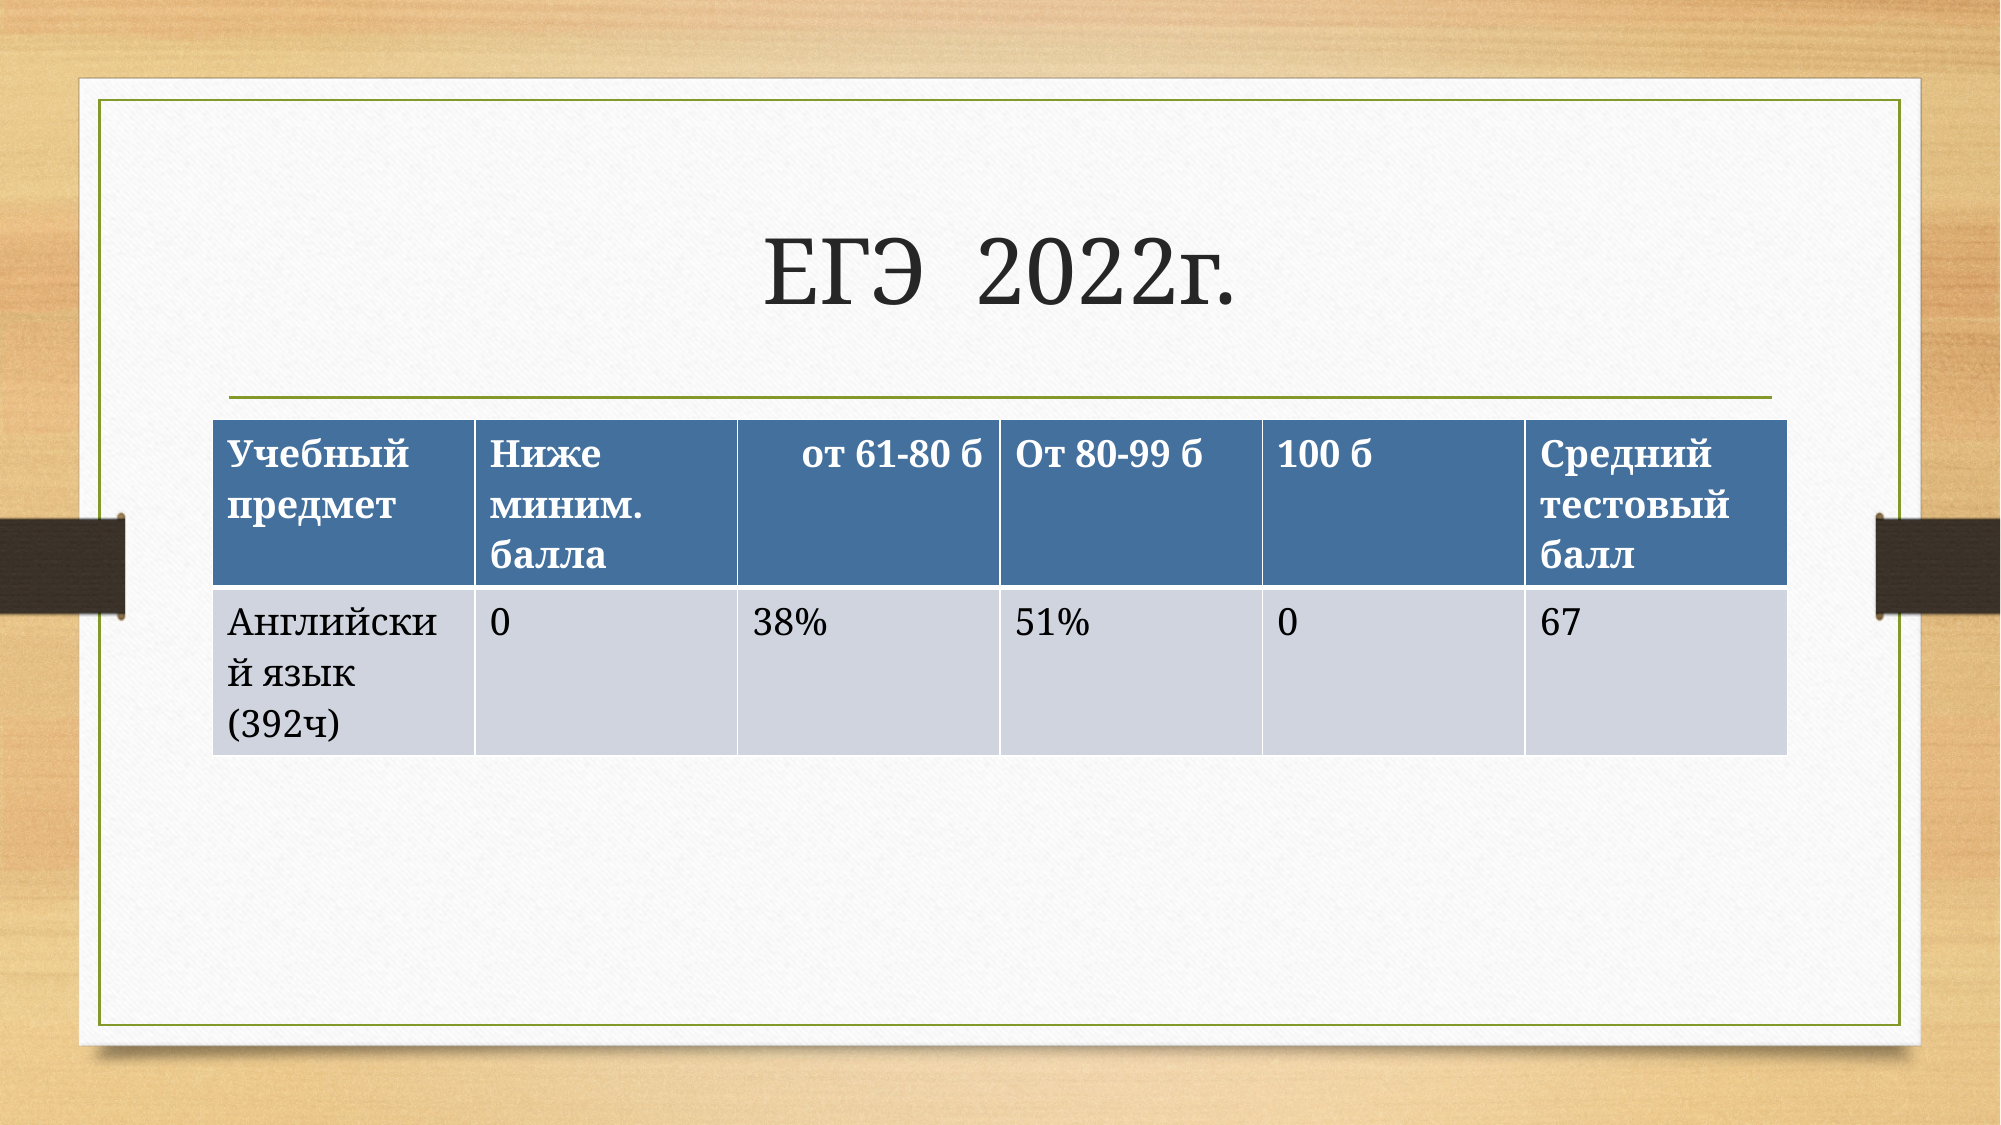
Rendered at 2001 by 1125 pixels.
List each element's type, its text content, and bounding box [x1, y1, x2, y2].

picture [0, 0, 2001, 1125]
table_header Ниже миним. балла [476, 420, 737, 585]
table_cell 51% [1001, 590, 1262, 755]
table_header 100 б [1263, 420, 1524, 585]
title ЕГЭ 2022г. [212, 161, 1788, 375]
table_cell Английский язык (392ч) [213, 590, 474, 755]
table_cell 67 [1526, 590, 1787, 755]
table_header От 80-99 б [1001, 420, 1262, 585]
table_cell 0 [1263, 590, 1524, 755]
table_header Средний тестовый балл [1526, 420, 1787, 585]
table_cell 0 [476, 590, 737, 755]
table_cell 38% [738, 590, 999, 755]
table_header Учебный предмет [213, 420, 474, 585]
table_header от 61-80 б [738, 420, 999, 585]
